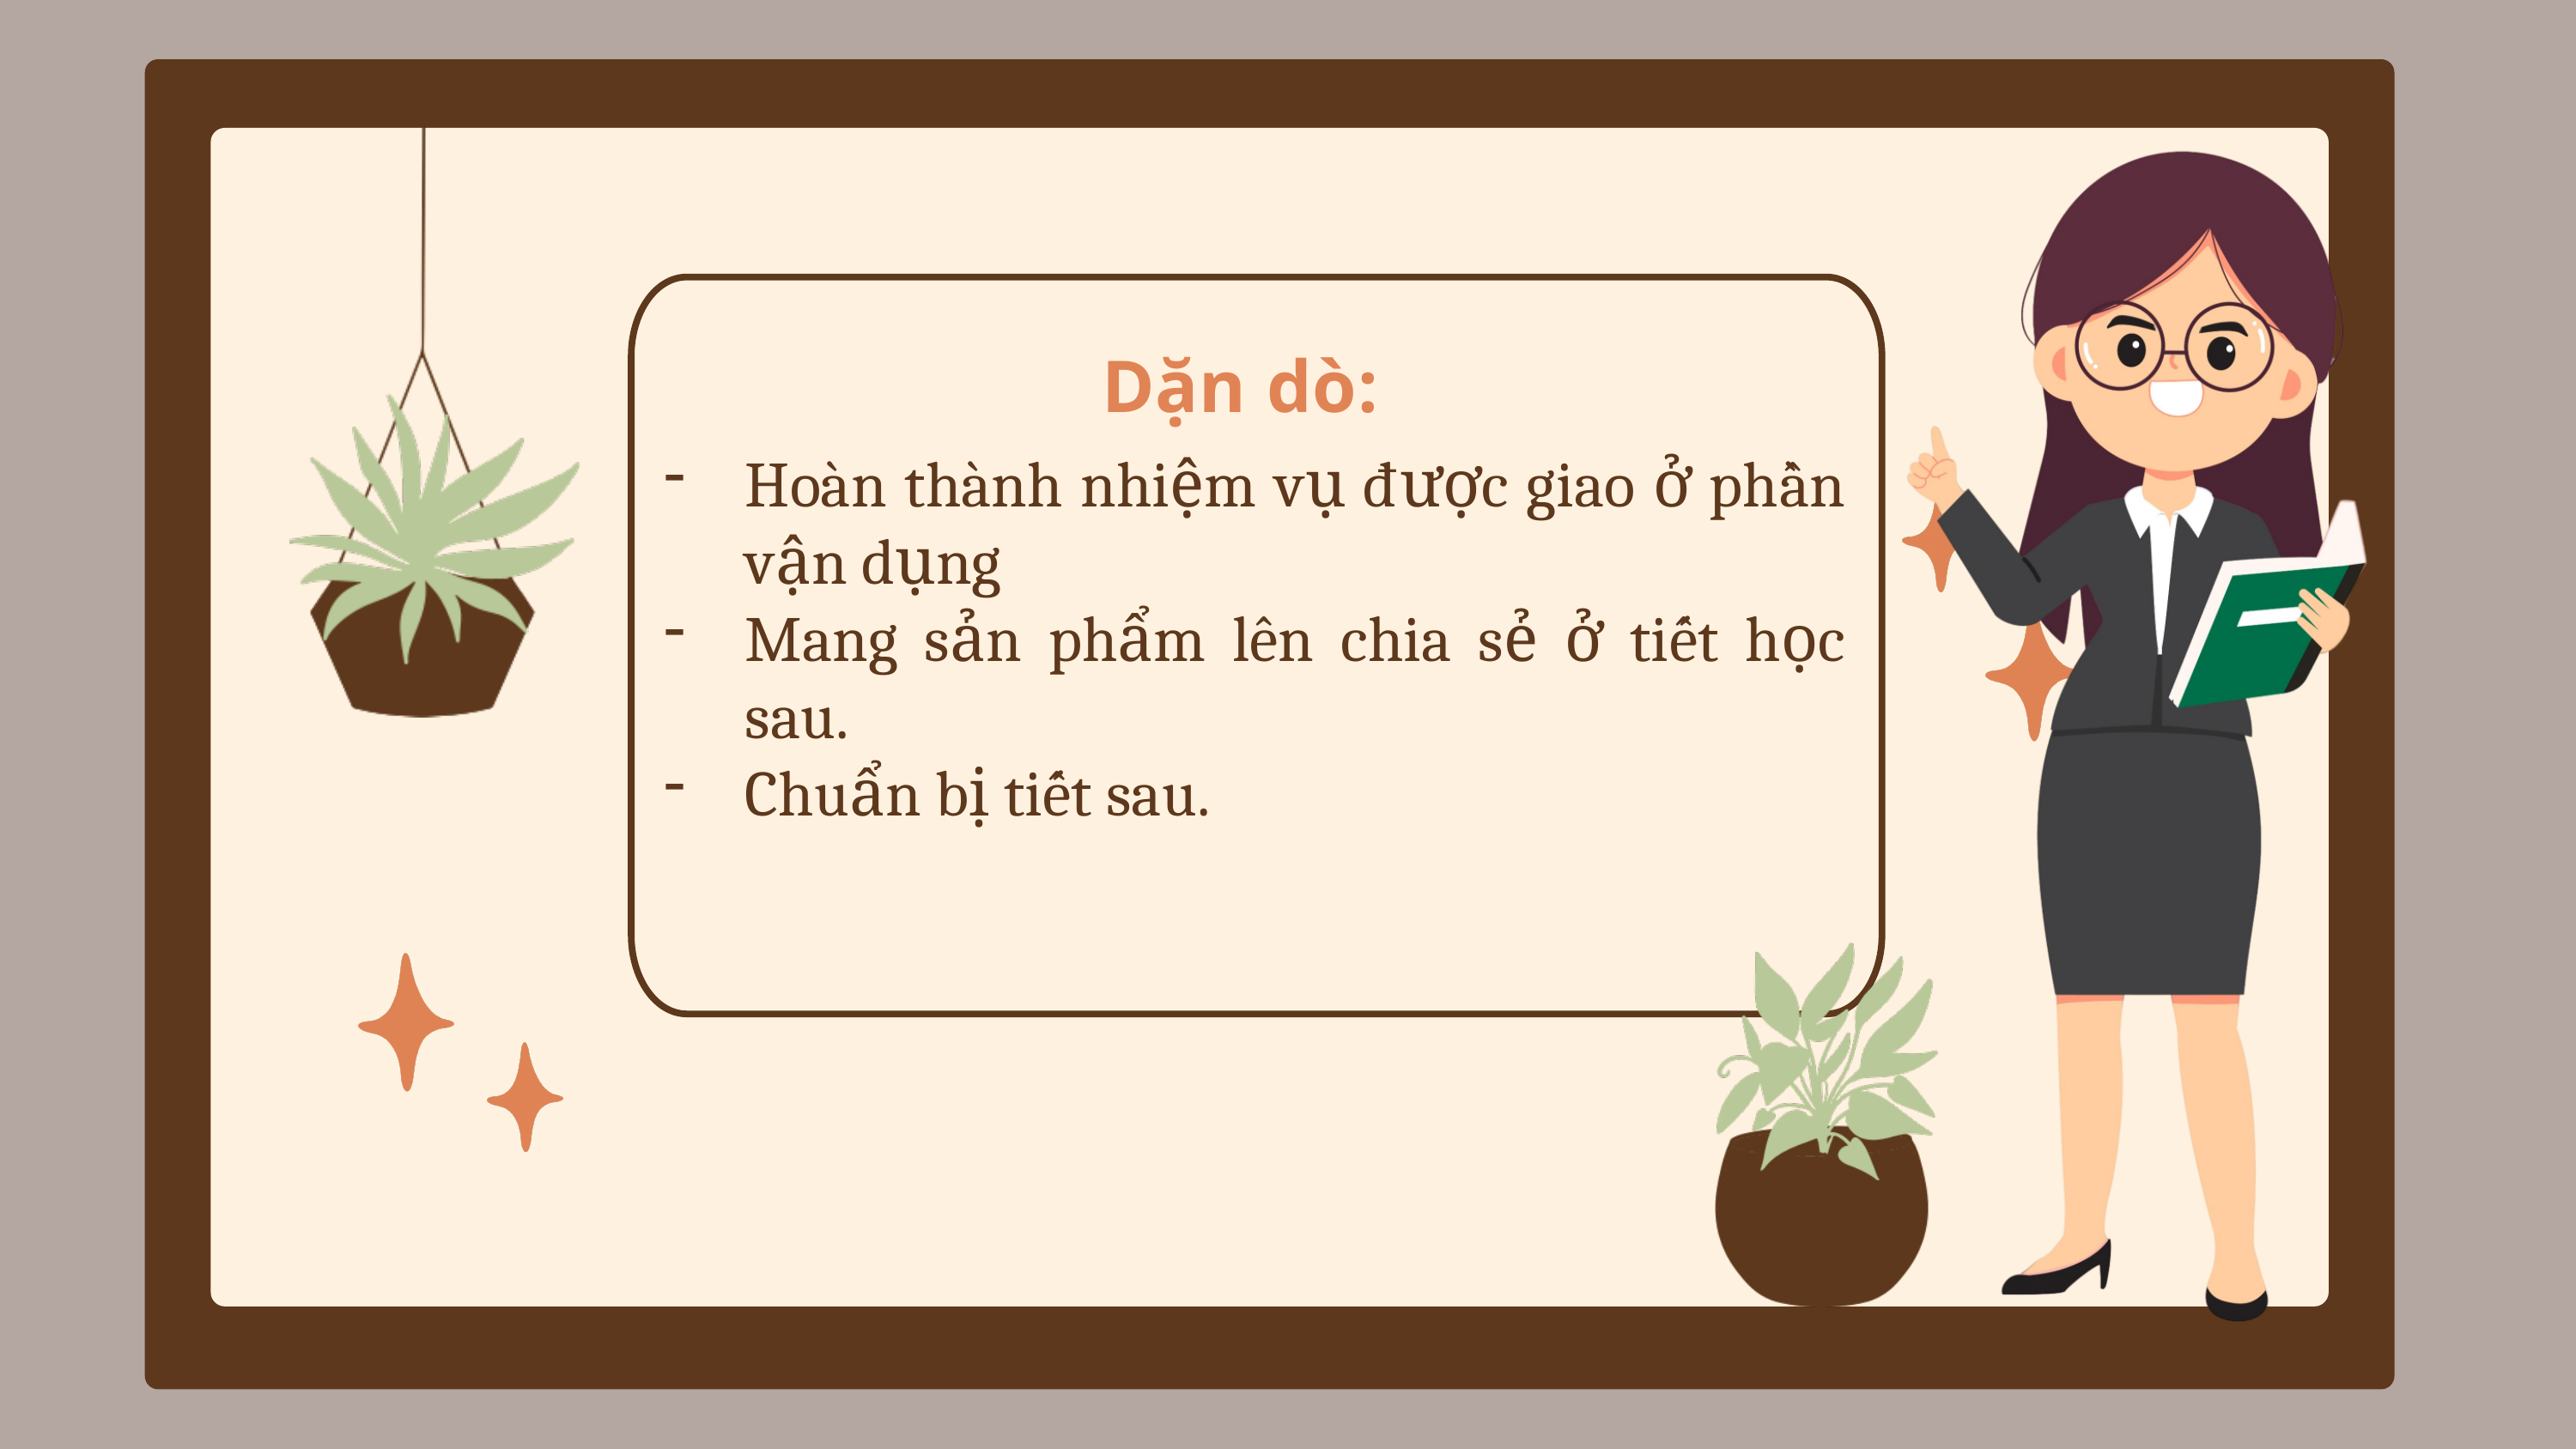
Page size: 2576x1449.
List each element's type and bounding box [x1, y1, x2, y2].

text_box [630, 276, 1856, 1015]
picture [1862, 58, 2554, 1438]
text_box [210, 127, 1856, 1307]
text_box [144, 58, 1860, 1390]
